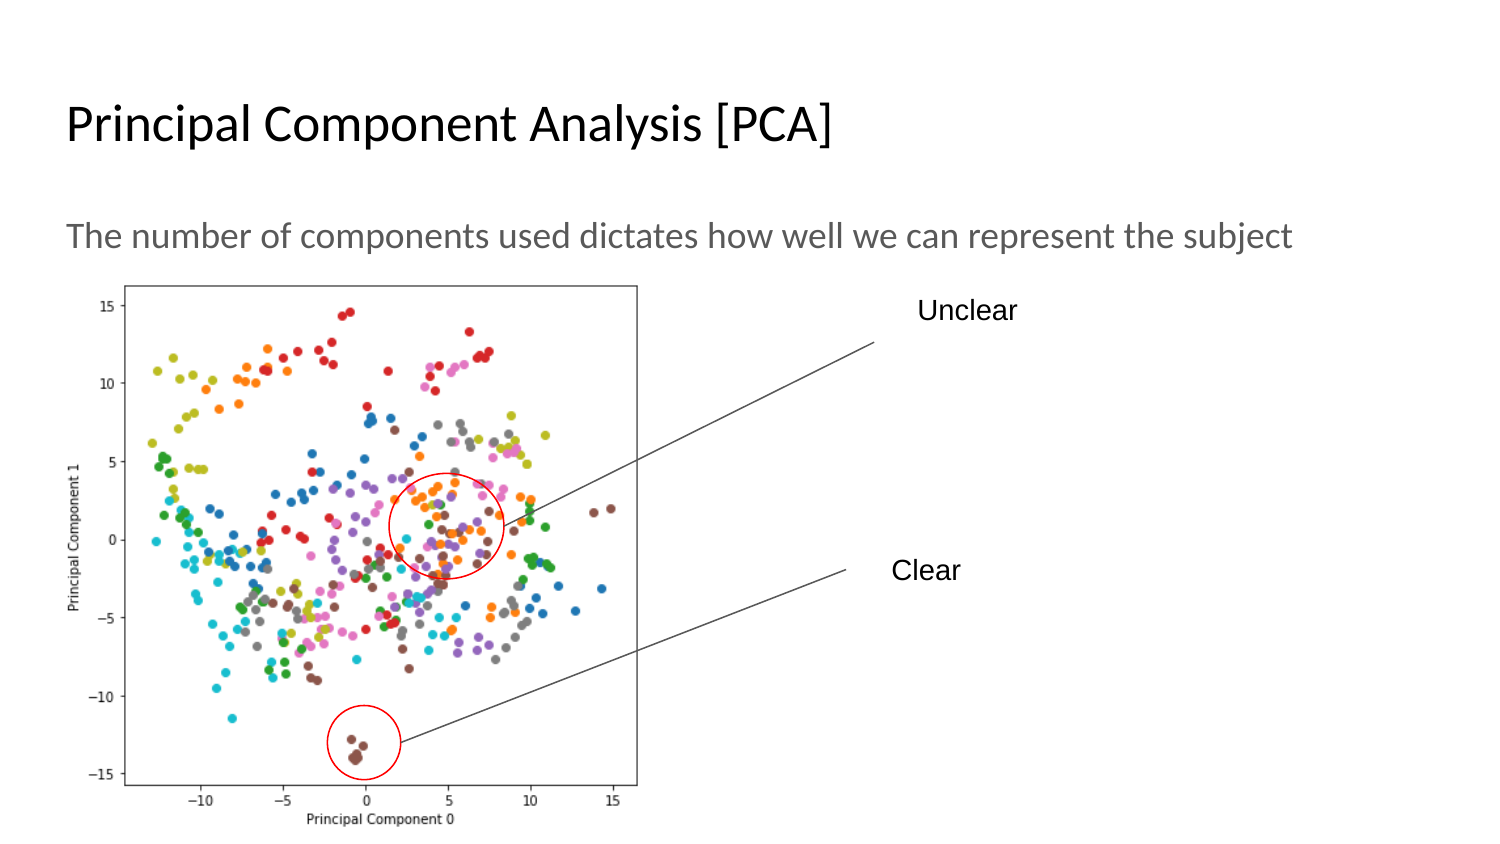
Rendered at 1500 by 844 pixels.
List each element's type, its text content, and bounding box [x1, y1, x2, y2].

list The number of components used dictates how well we can represent the subject [51, 189, 1449, 750]
text_box Unclear [902, 276, 1289, 342]
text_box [400, 569, 847, 743]
picture [50, 274, 652, 836]
text_box Clear [876, 536, 1189, 602]
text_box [503, 341, 875, 527]
title Principal Component Analysis [PCA] [51, 72, 1449, 167]
